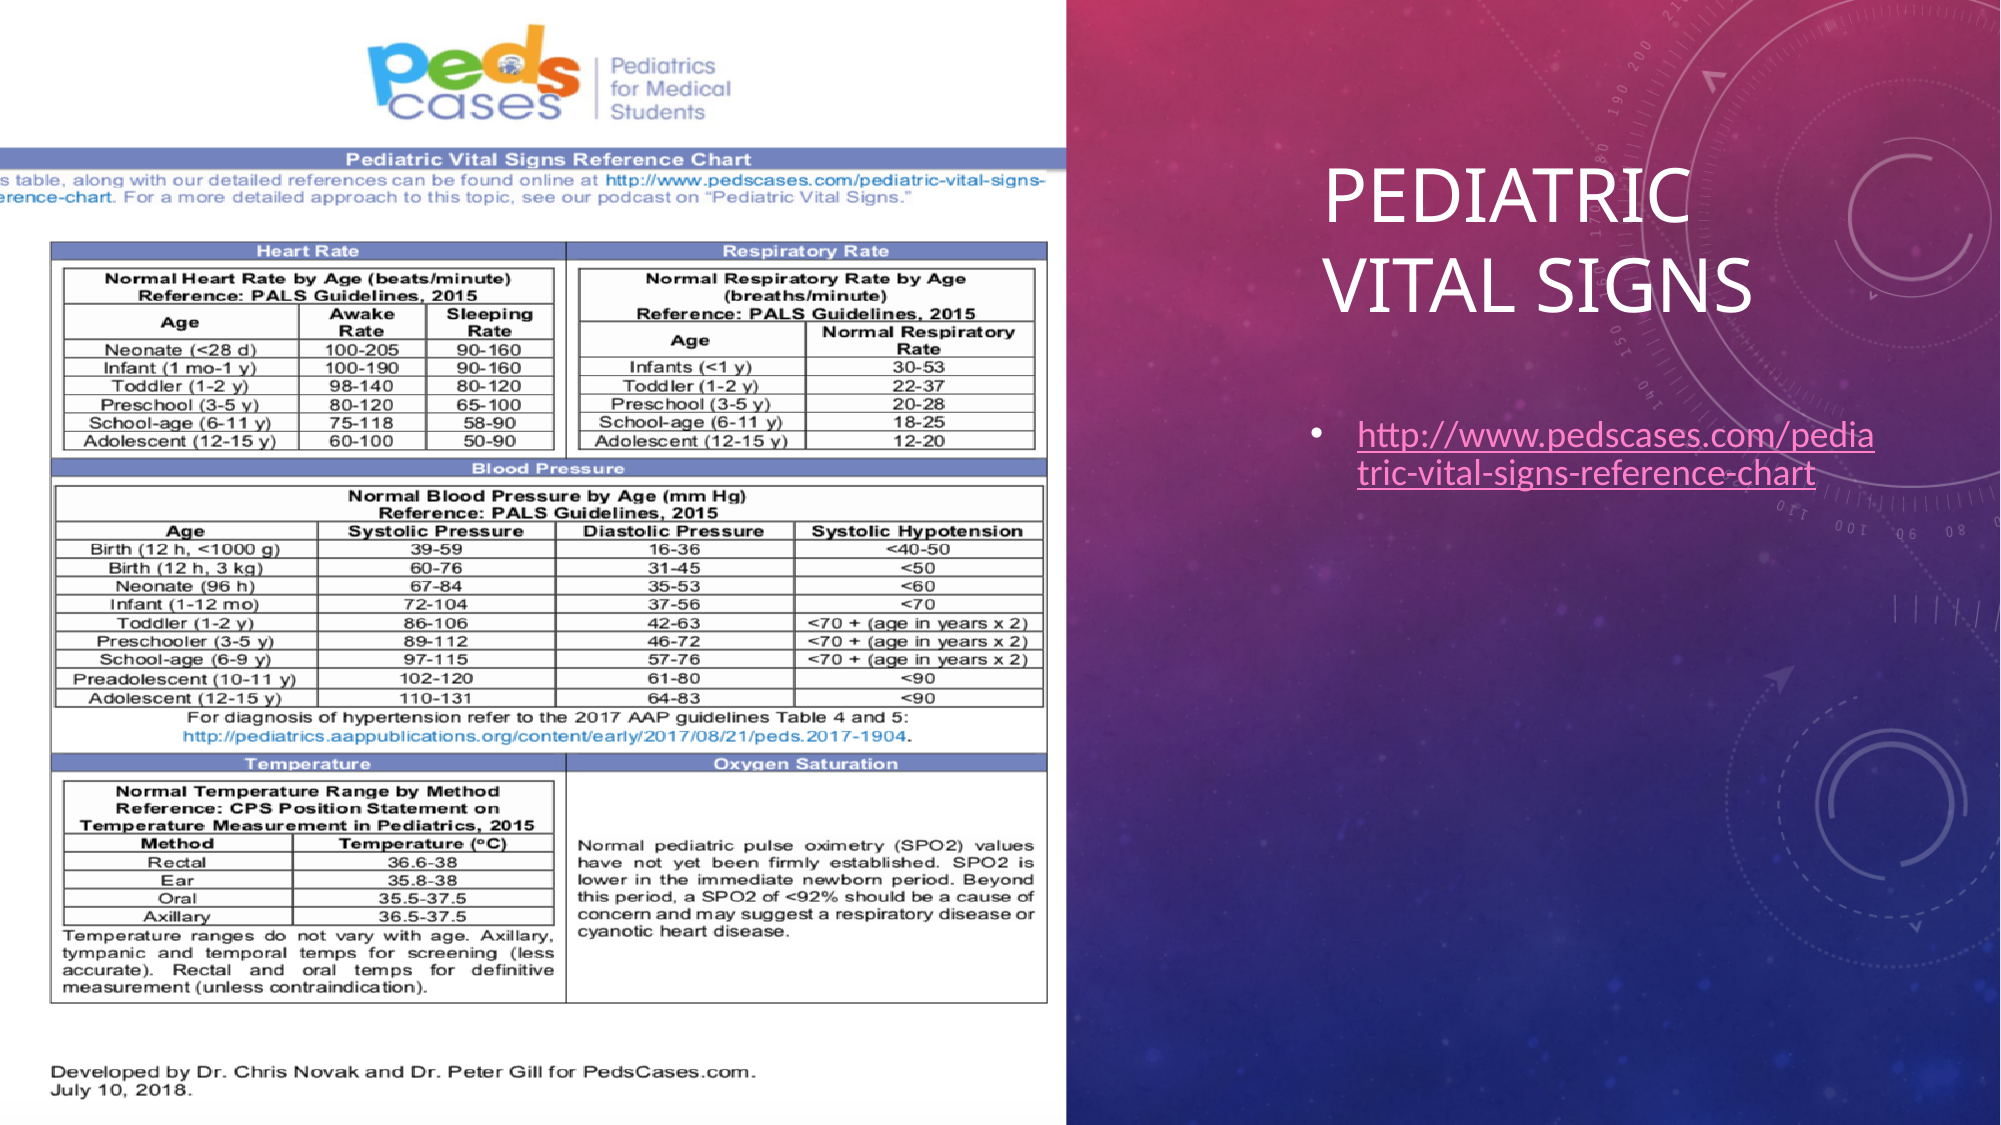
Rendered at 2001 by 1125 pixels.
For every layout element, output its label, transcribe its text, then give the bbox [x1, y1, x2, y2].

title Pediatric vital signs [1307, 104, 1895, 369]
list http://www.pedscases.com/pediatric-vital-signs-reference-chart [1295, 369, 1895, 563]
picture [0, 0, 2001, 1125]
